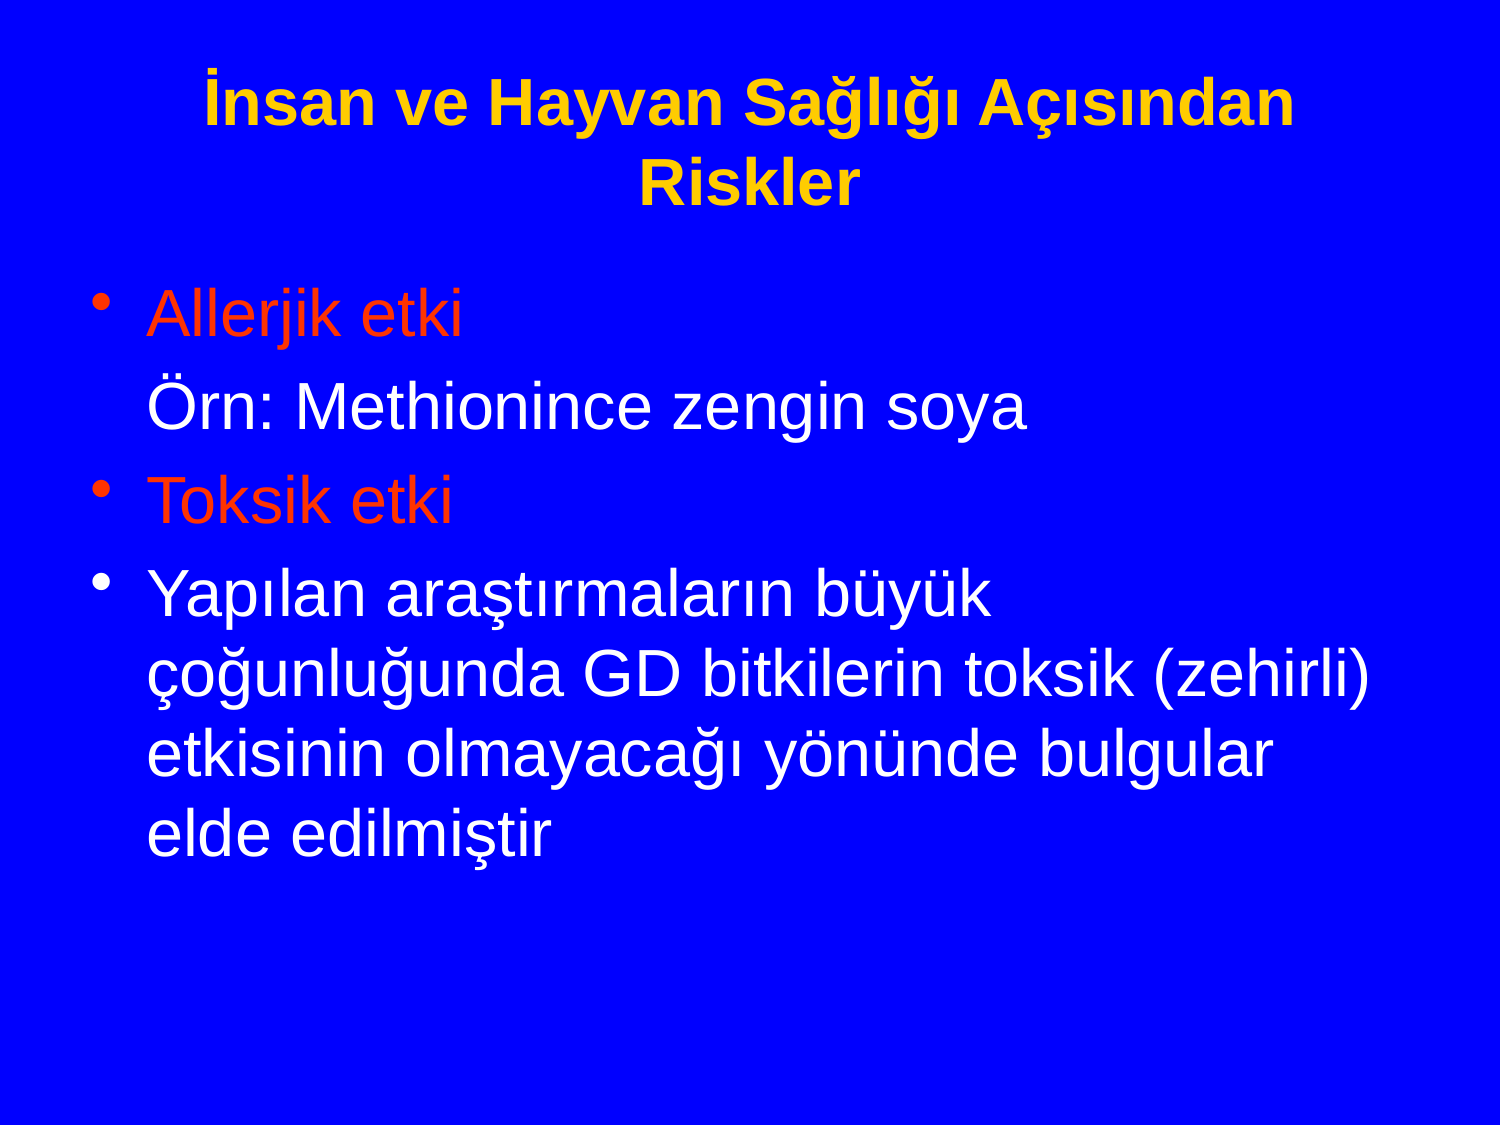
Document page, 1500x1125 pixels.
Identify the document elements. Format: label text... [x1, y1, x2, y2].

title İnsan ve Hayvan Sağlığı Açısından Riskler [74, 44, 1426, 233]
list Allerjik etki Örn: Methionince zengin soya Toksik etki Yapılan araştırmaların büyük çoğunluğunda GD bitkilerin toksik (zehirli) etkisinin olmayacağı yönünde bulgular elde edilmiştir [74, 262, 1426, 1006]
